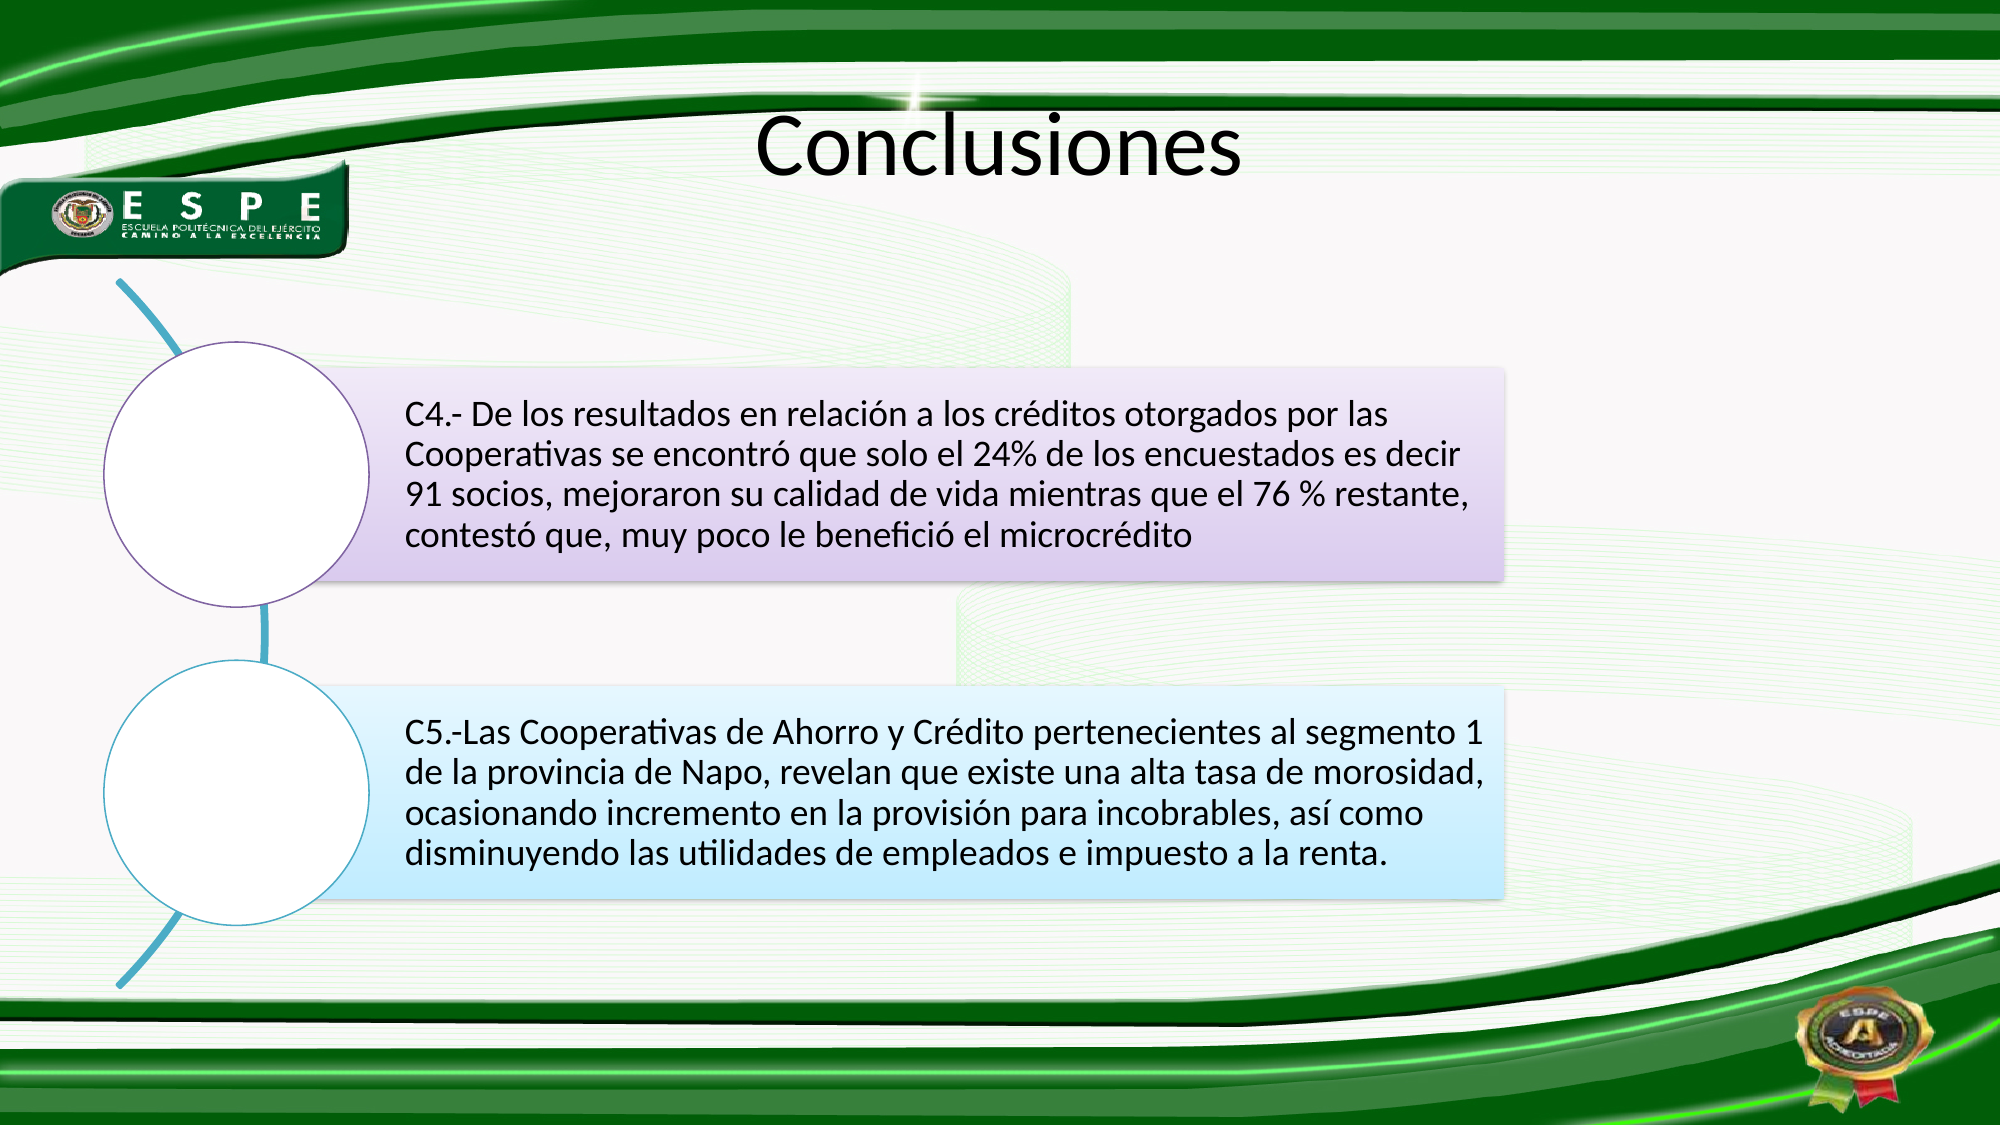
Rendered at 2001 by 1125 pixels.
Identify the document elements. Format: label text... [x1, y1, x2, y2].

title Conclusiones [99, 45, 1900, 233]
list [99, 262, 1509, 1006]
picture [0, 0, 2000, 1125]
